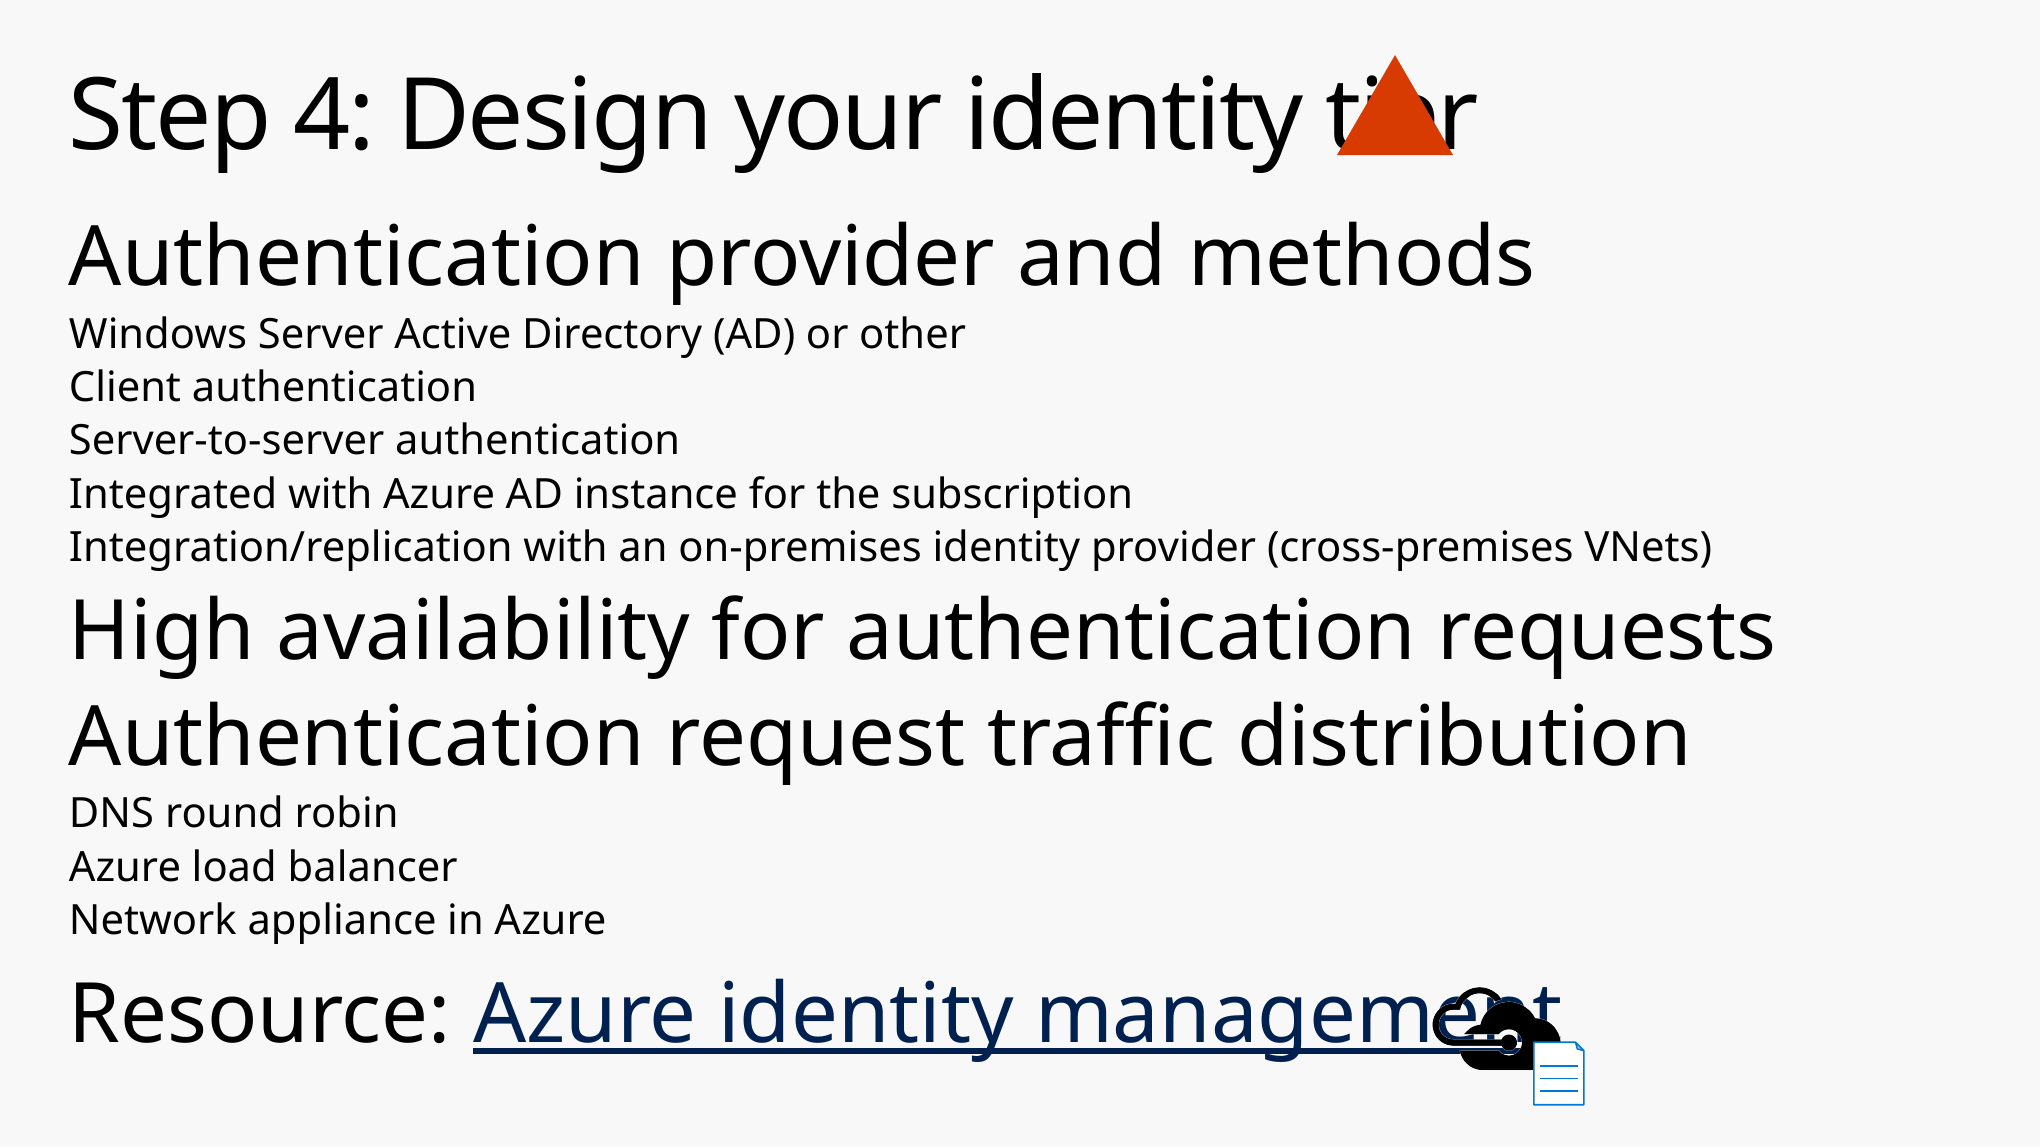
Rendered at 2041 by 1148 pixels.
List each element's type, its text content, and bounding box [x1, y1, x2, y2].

list Authentication provider and methods Windows Server Active Directory (AD) or other Client authentication Server-to-server authentication Integrated with Azure AD instance for the subscription Integration/replication with an on-premises identity provider (cross-premises VNets) High availability for authentication requests Authentication request traffic distribution DNS round robin Azure load balancer Network appliance in Azure Resource: Azure identity management [45, 198, 1996, 1148]
title Step 4: Design your identity tier [45, 48, 1996, 198]
text_box [1336, 54, 1454, 156]
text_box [1432, 964, 1585, 1105]
